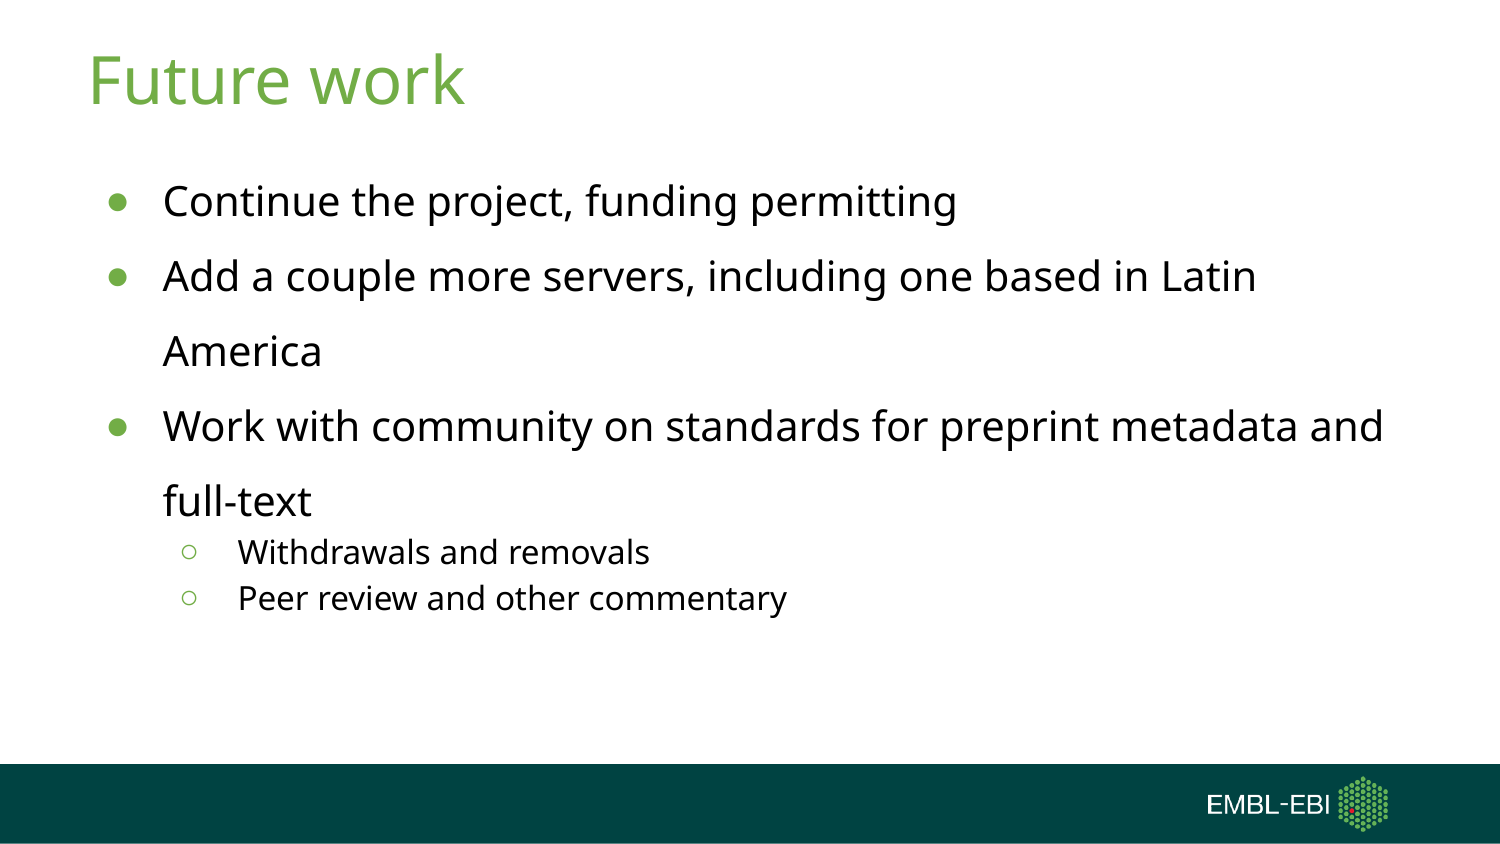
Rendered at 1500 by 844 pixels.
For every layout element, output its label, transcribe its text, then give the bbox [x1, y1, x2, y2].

list Continue the project, funding permitting Add a couple more servers, including one based in Latin America Work with community on standards for preprint metadata and full-text Withdrawals and removals Peer review and other commentary [87, 150, 1425, 686]
title Future work [87, 37, 1425, 132]
picture [1208, 776, 1388, 832]
